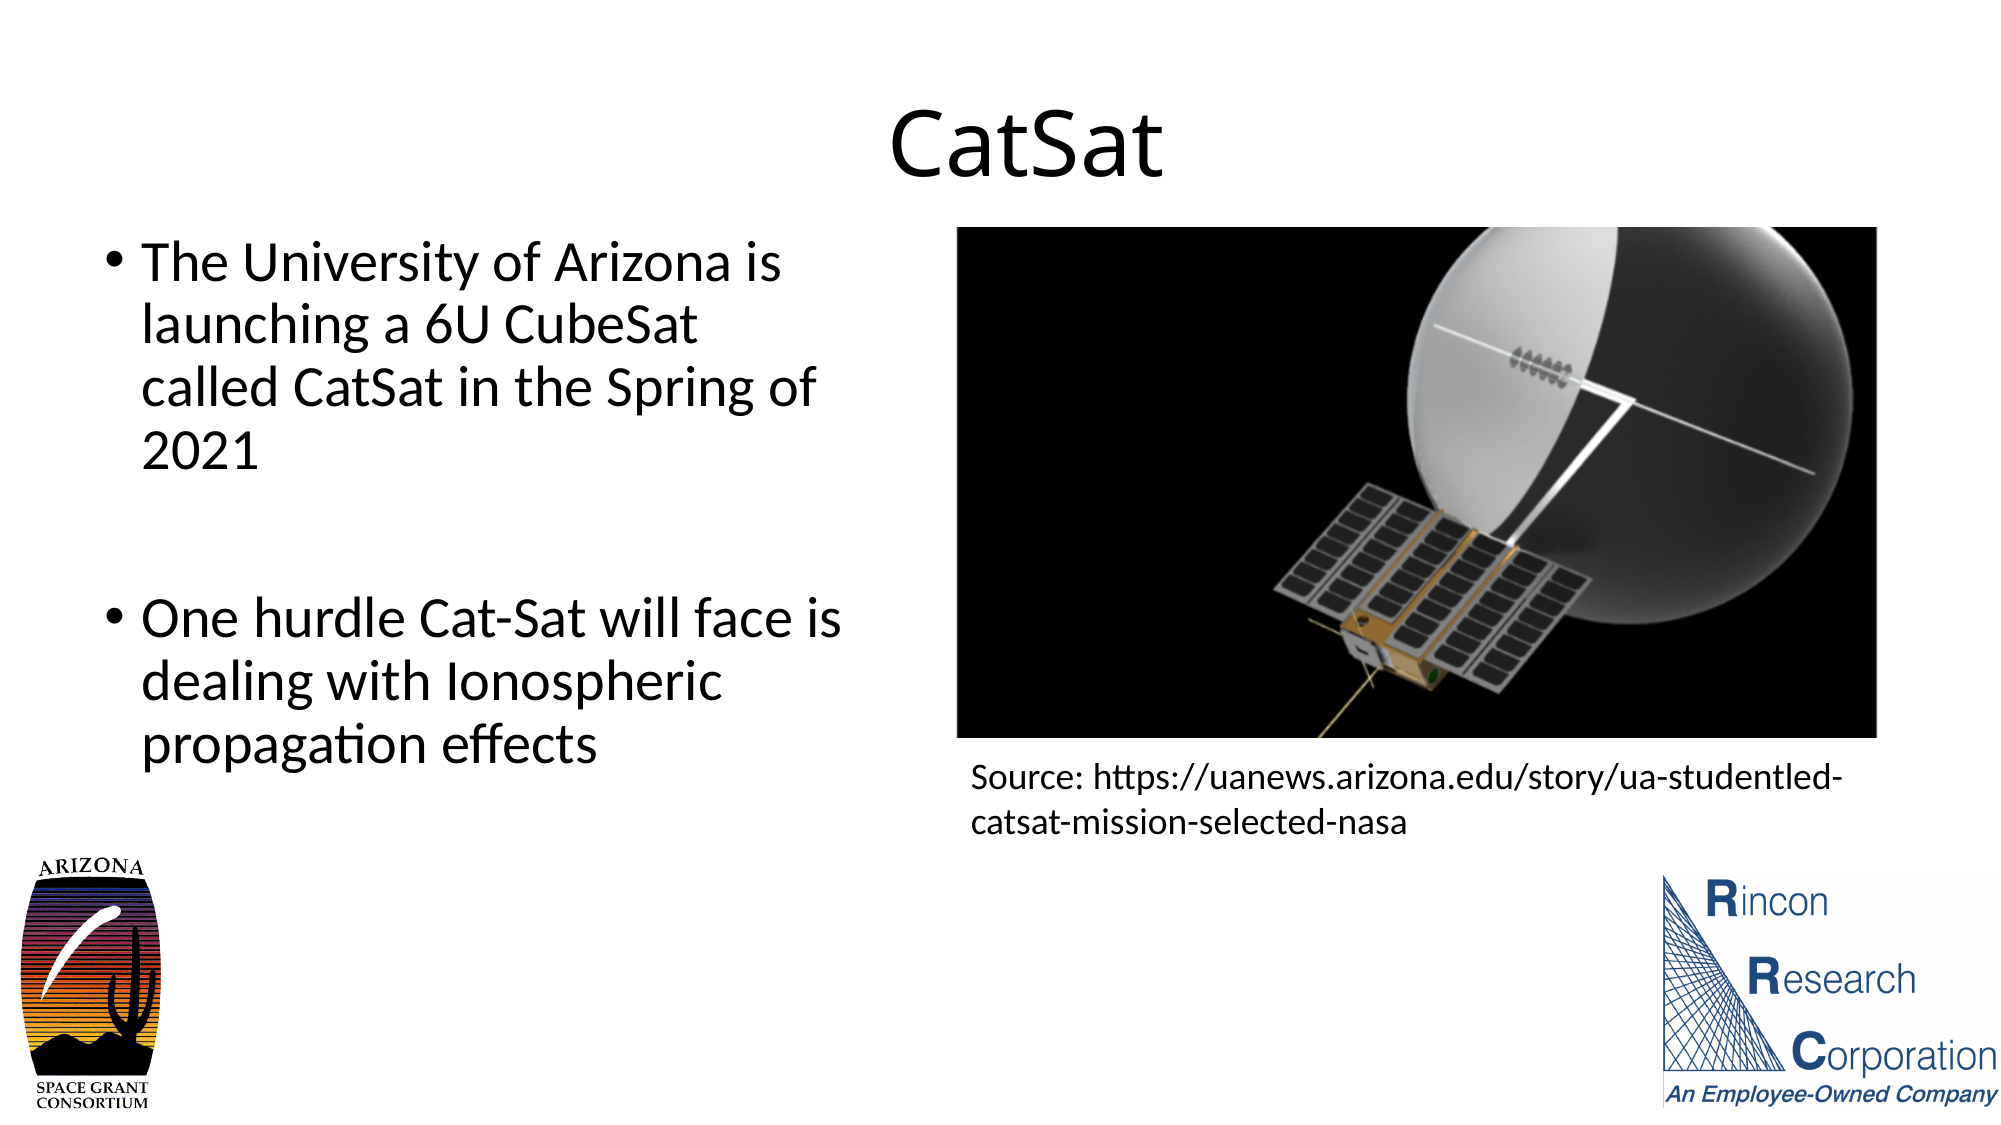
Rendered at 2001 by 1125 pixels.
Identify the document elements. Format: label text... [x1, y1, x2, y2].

list The University of Arizona is launching a 6U CubeSat called CatSat in the Spring of 2021 One hurdle Cat-Sat will face is dealing with Ionospheric propagation effects [89, 223, 865, 937]
title CatSat [122, 38, 1848, 256]
picture [956, 227, 1878, 738]
picture [14, 852, 165, 1111]
text_box Source: https://uanews.arizona.edu/story/ua-studentled-catsat-mission-selected-nasa [956, 745, 1957, 850]
picture [1663, 875, 2000, 1108]
